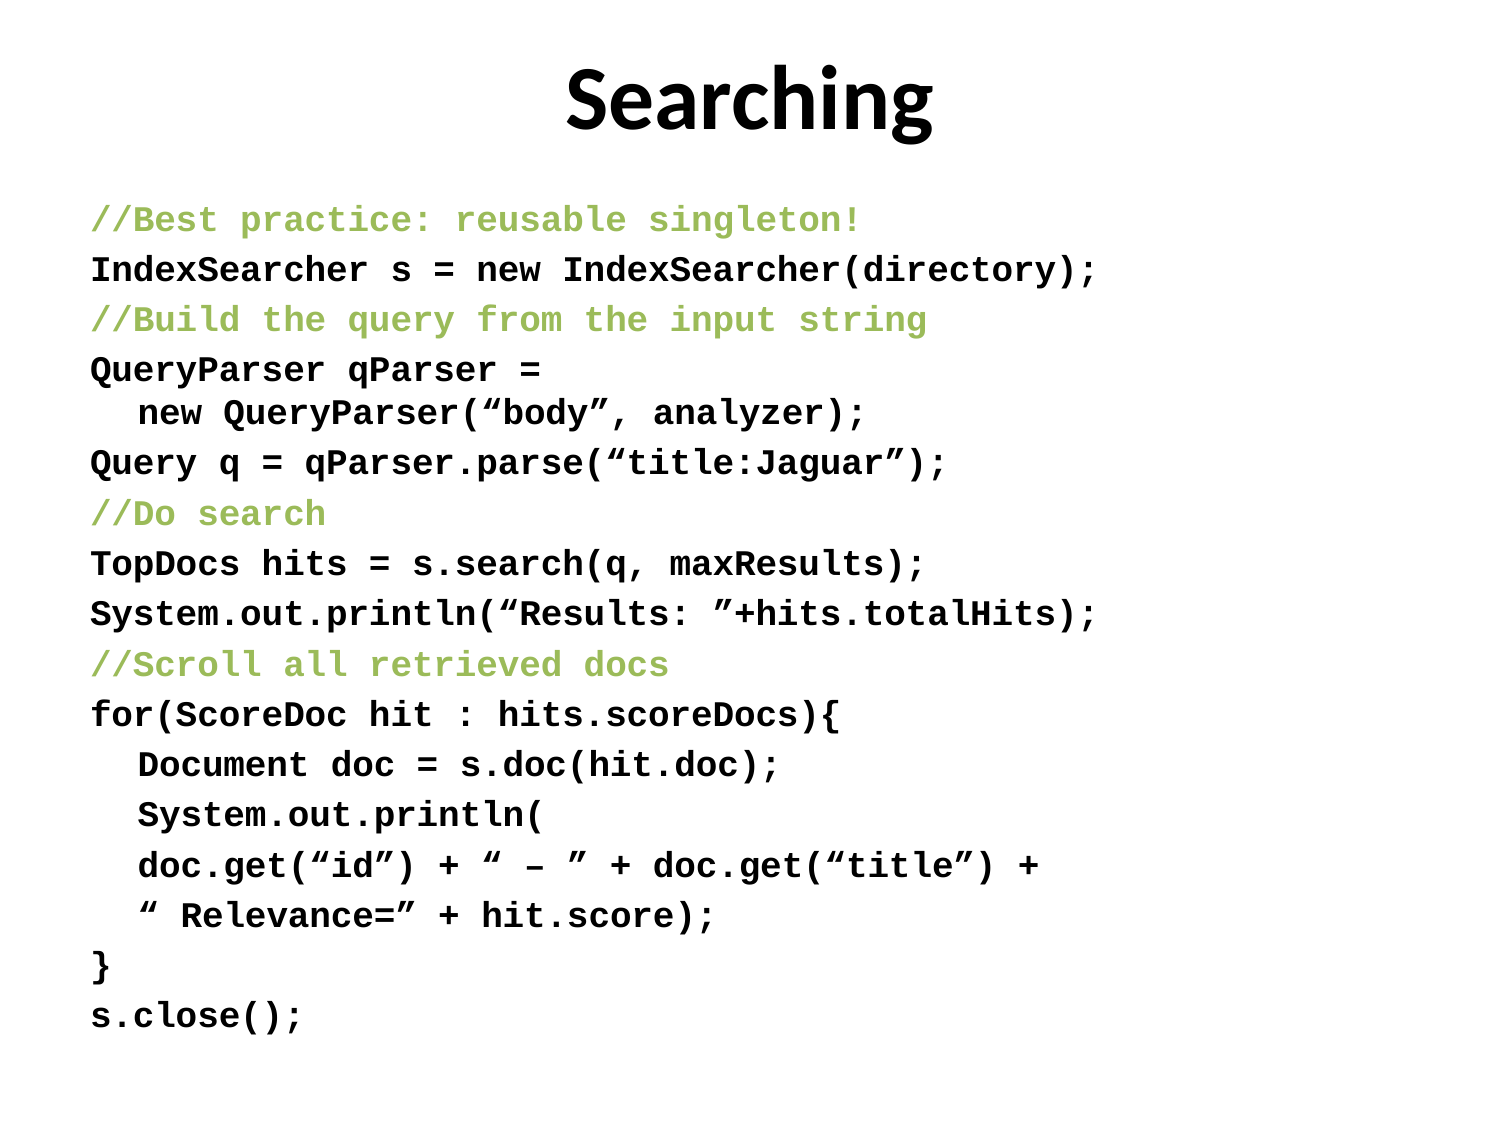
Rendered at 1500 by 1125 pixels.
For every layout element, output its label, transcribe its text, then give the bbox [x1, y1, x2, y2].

list //Best practice: reusable singleton! IndexSearcher s = new IndexSearcher(directory); //Build the query from the input string QueryParser qParser = new QueryParser(“body”, analyzer); Query q = qParser.parse(“title:Jaguar”); //Do search TopDocs hits = s.search(q, maxResults); System.out.println(“Results: ”+hits.totalHits); //Scroll all retrieved docs for(ScoreDoc hit : hits.scoreDocs){ Document doc = s.doc(hit.doc); System.out.println( doc.get(“id”) + “ – ” + doc.get(“title”) + “ Relevance=” + hit.score); } s.close(); [75, 187, 1425, 1055]
title Searching [75, 21, 1425, 164]
